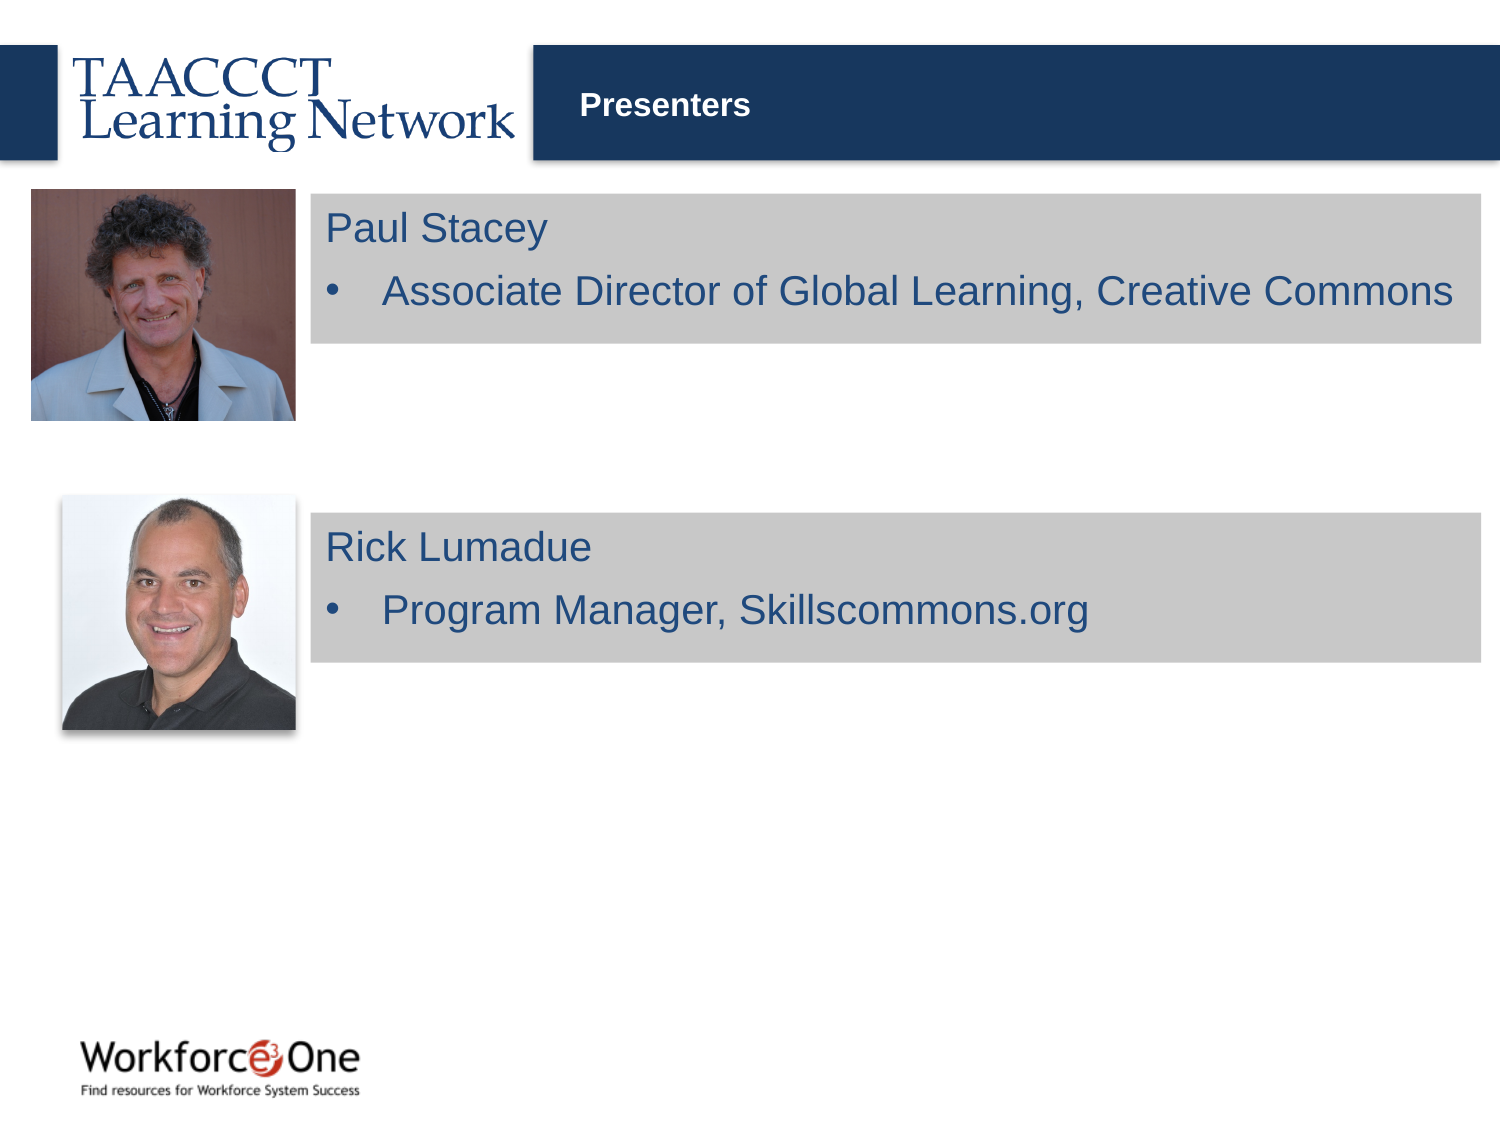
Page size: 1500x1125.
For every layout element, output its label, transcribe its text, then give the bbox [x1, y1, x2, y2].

text_box Rick Lumadue Program Manager, Skillscommons.org [310, 512, 1482, 663]
picture [30, 189, 296, 421]
picture [62, 495, 296, 730]
picture [57, 989, 384, 1125]
title Presenters [564, 45, 1425, 161]
text_box Paul Stacey Associate Director of Global Learning, Creative Commons [310, 193, 1482, 344]
